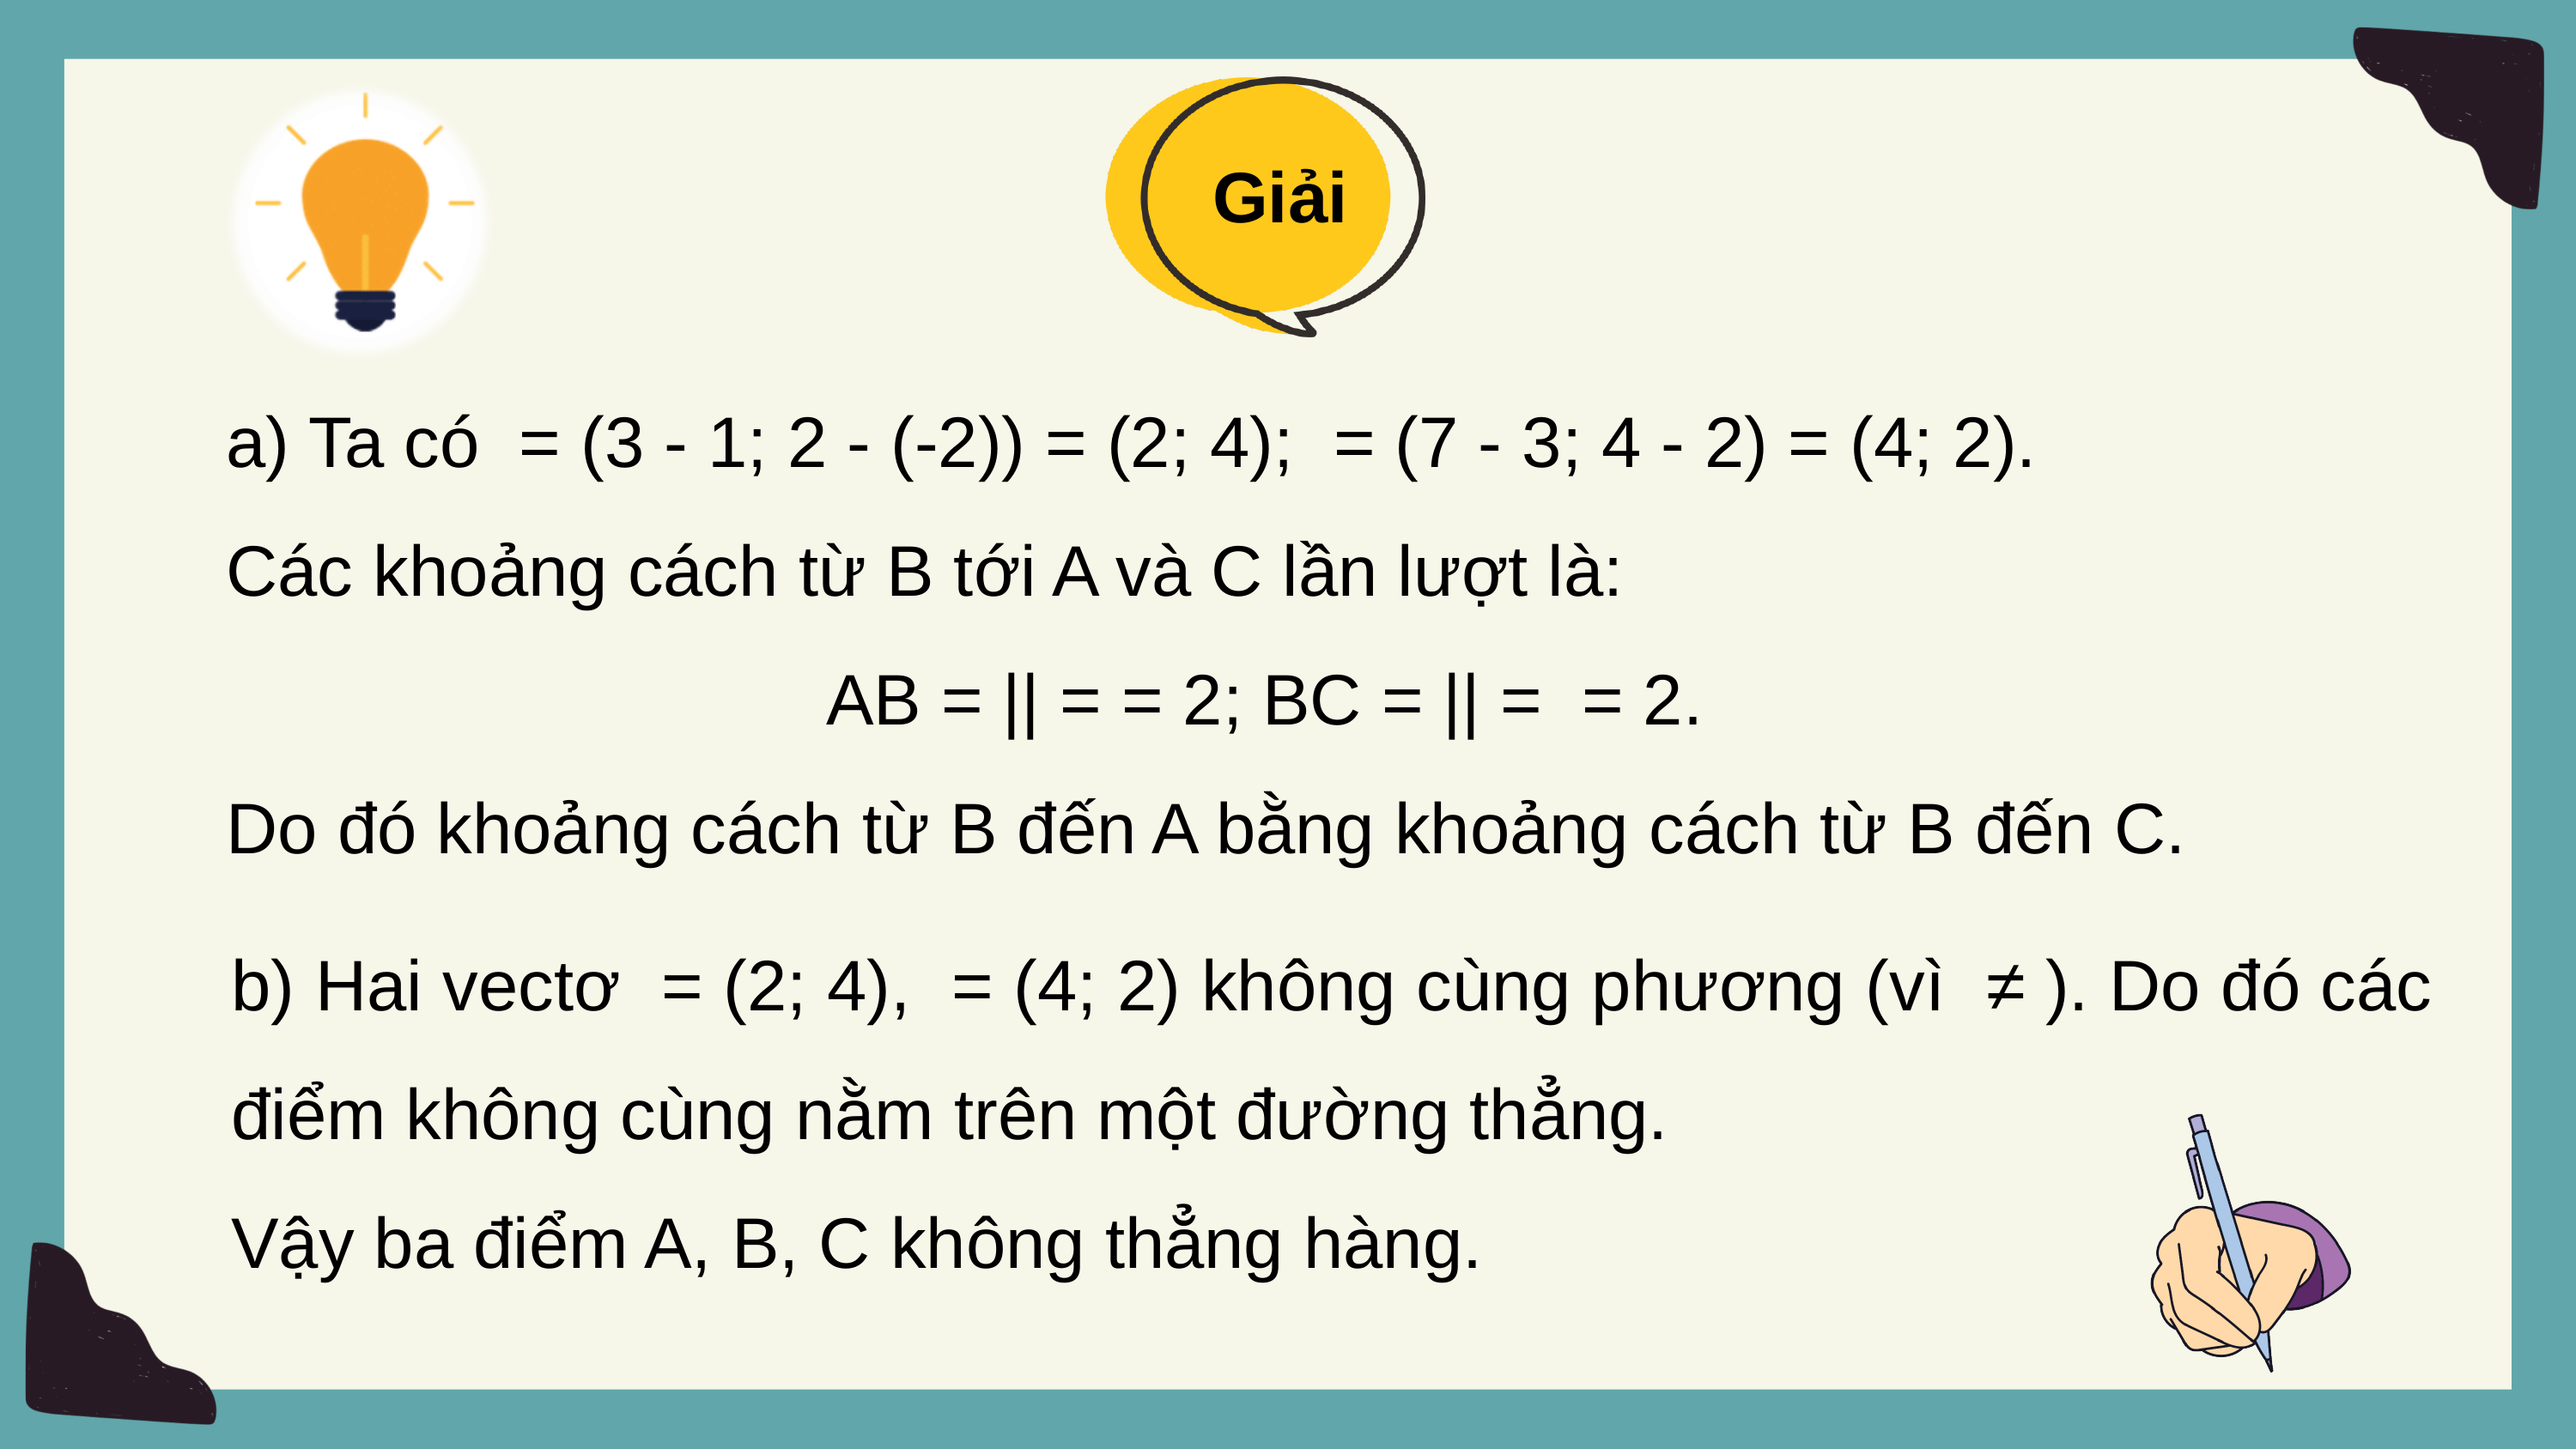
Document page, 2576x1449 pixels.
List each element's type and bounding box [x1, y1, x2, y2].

picture [1990, 981, 2512, 1449]
picture [218, 76, 502, 369]
picture [2351, 21, 2544, 215]
picture [26, 1236, 219, 1431]
text_box [1105, 76, 1425, 338]
text_box [64, 58, 2512, 1390]
